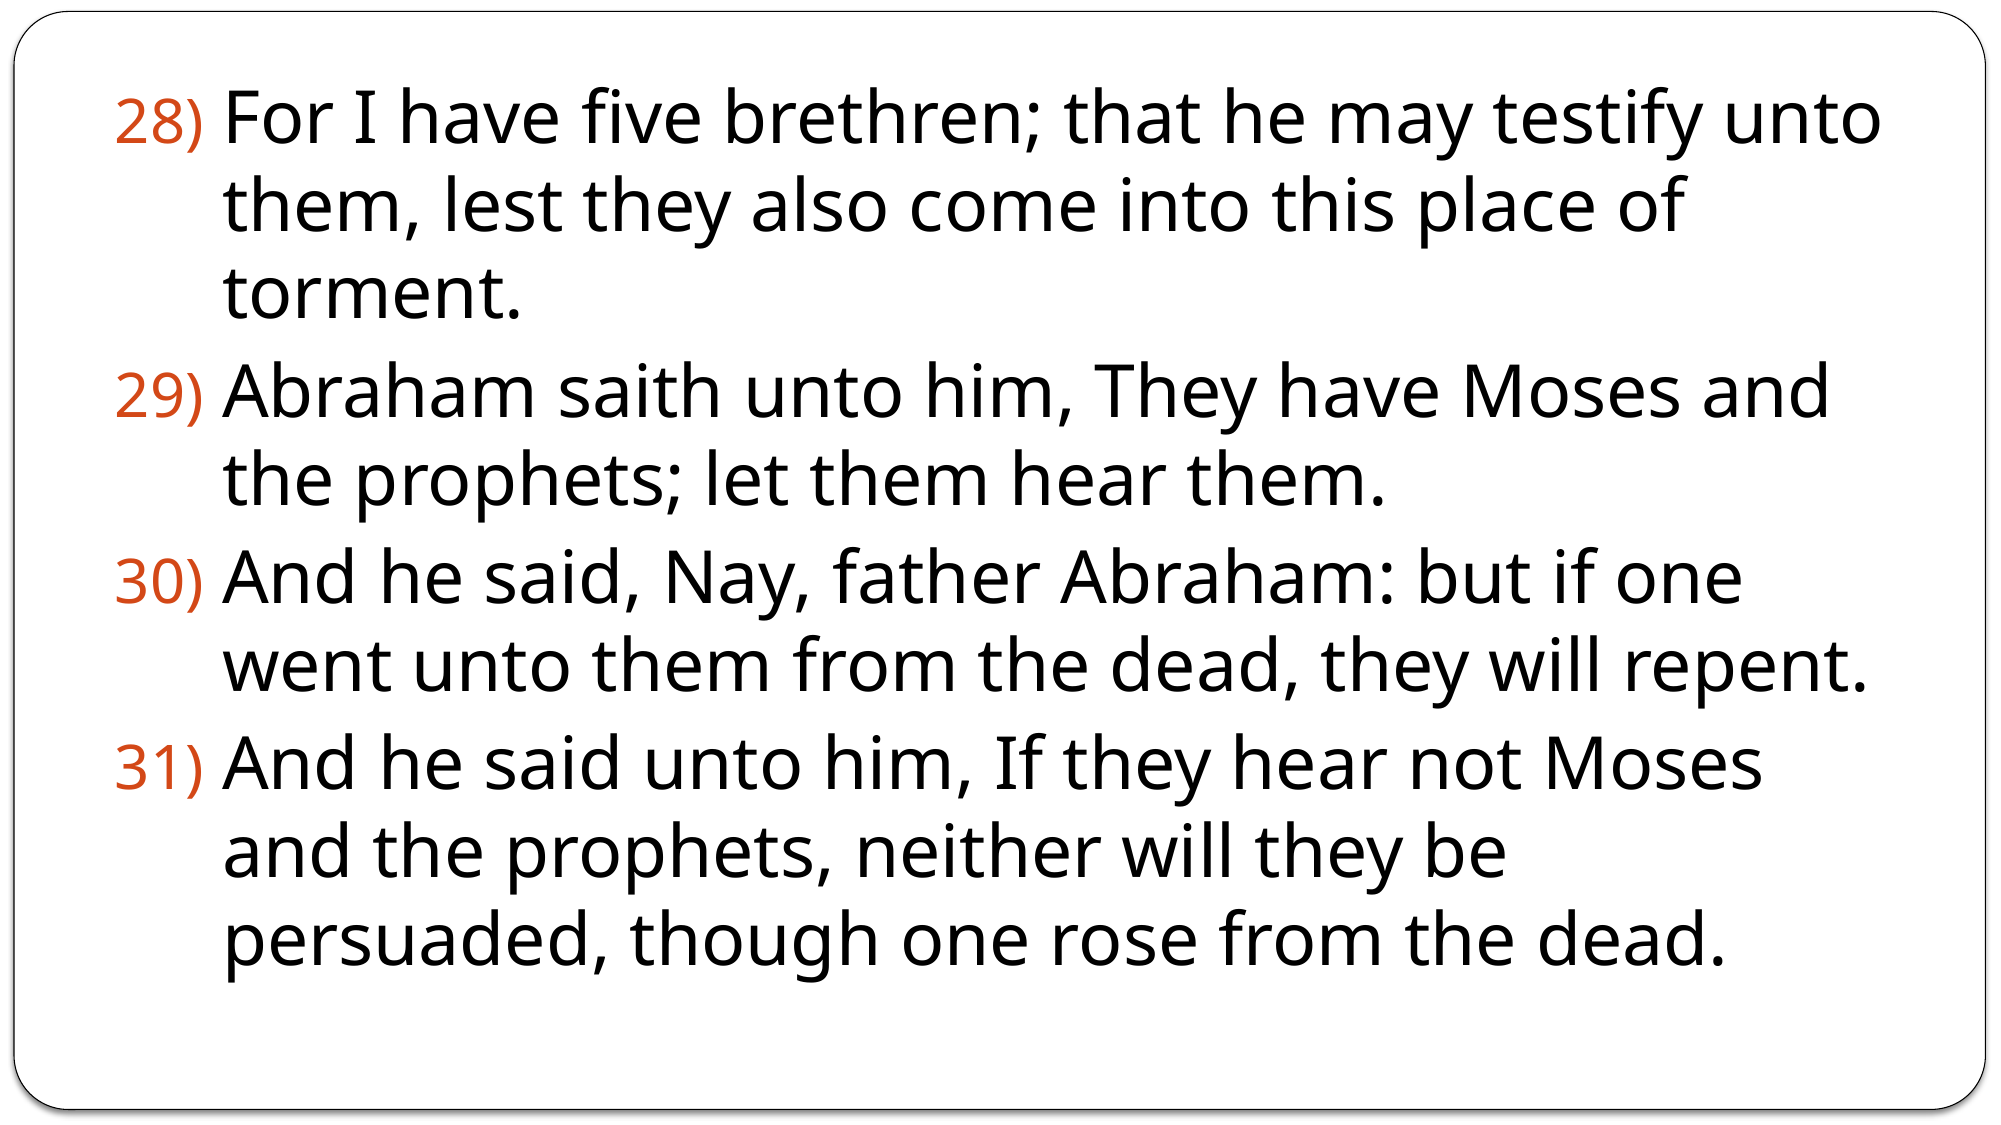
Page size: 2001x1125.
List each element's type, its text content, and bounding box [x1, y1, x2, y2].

list For I have five brethren; that he may testify unto them, lest they also come into this place of torment. Abraham saith unto him, They have Moses and the prophets; let them hear them. And he said, Nay, father Abraham: but if one went unto them from the dead, they will repent. And he said unto him, If they hear not Moses and the prophets, neither will they be persuaded, though one rose from the dead. [99, 62, 1900, 1063]
